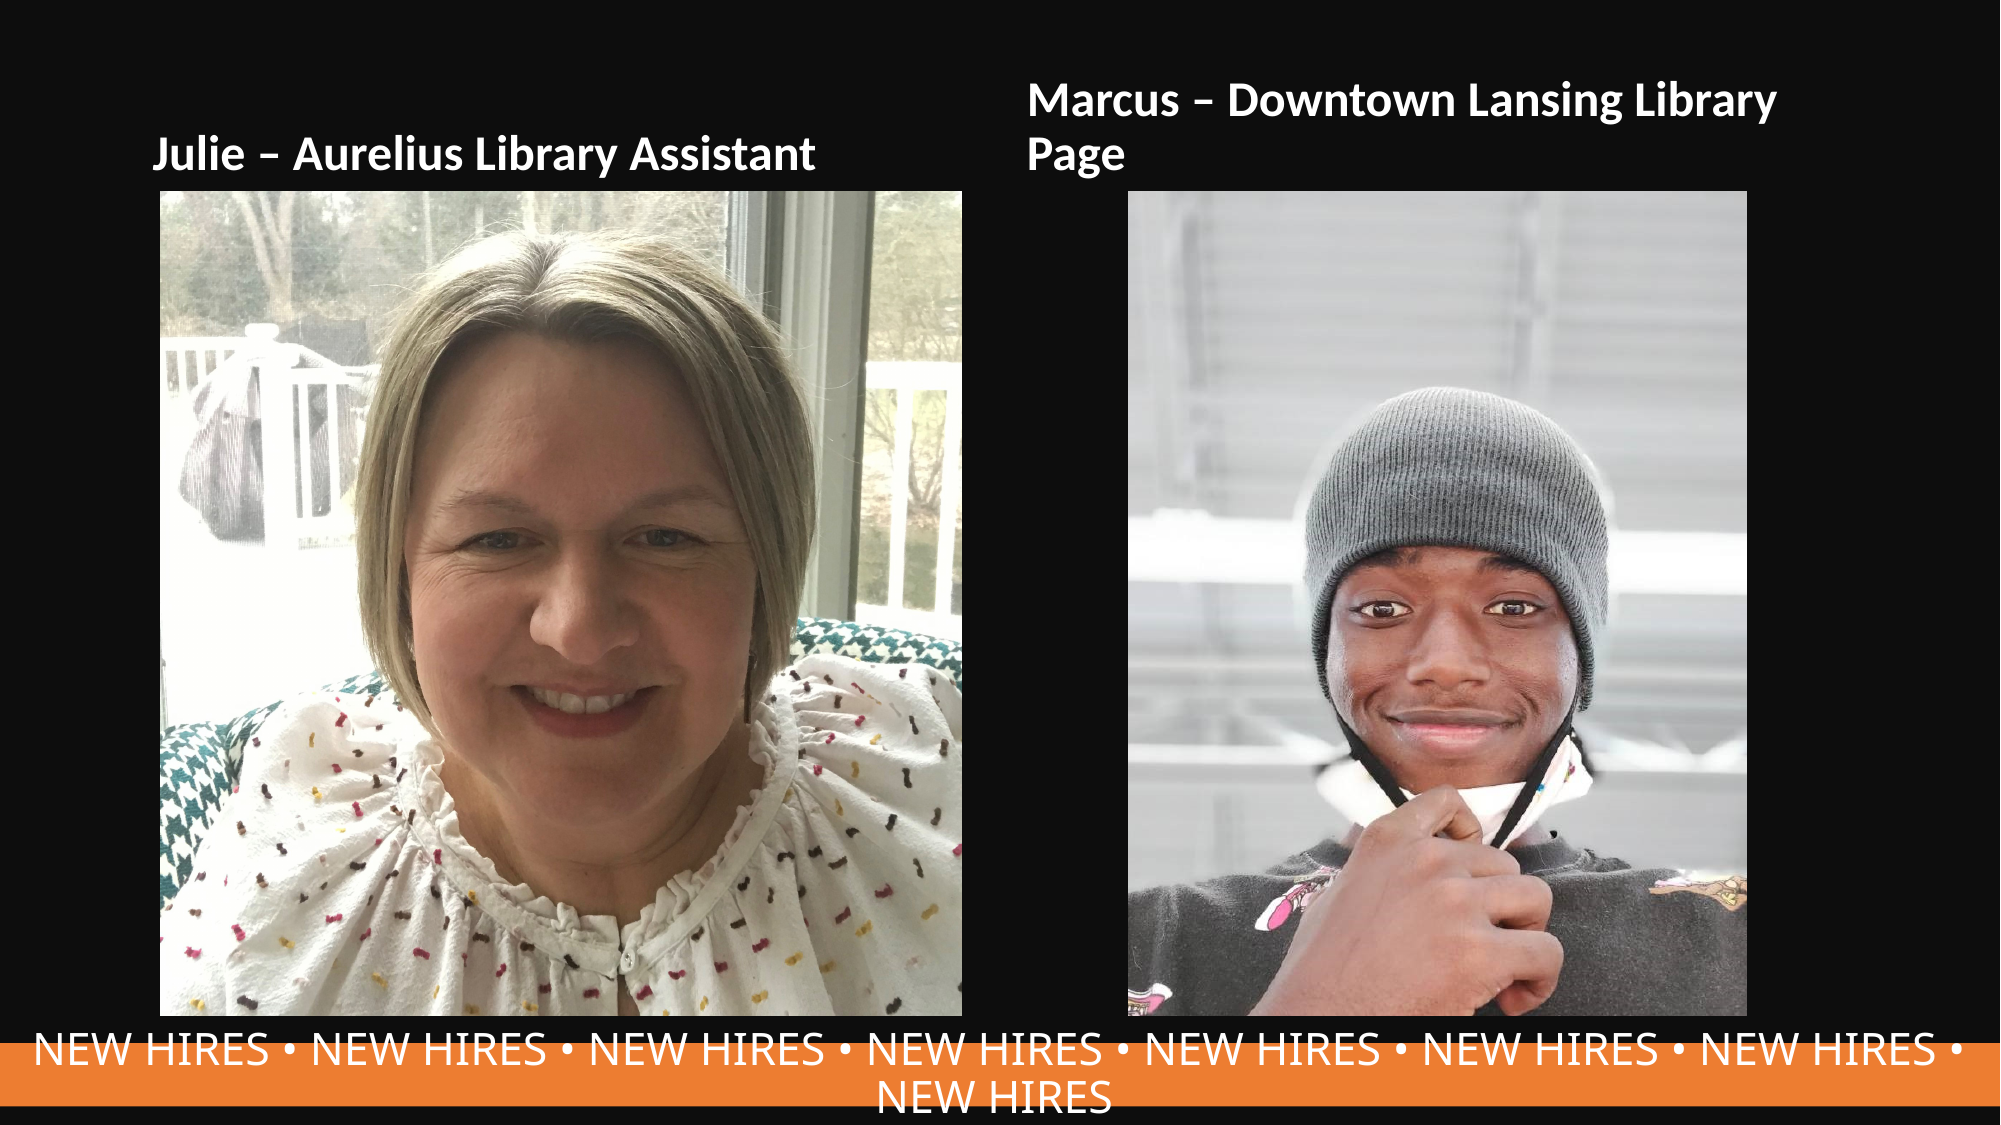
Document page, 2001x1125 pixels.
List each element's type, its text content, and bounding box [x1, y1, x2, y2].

title NEW HIRES • NEW HIRES • NEW HIRES • NEW HIRES • NEW HIRES • NEW HIRES • NEW HIRES • NEW HIRES [0, 1043, 2000, 1107]
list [160, 191, 962, 1016]
list Marcus – Downtown Lansing Library Page [1011, 53, 1863, 190]
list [1128, 191, 1747, 1016]
list Julie – Aurelius Library Assistant [137, 53, 984, 190]
